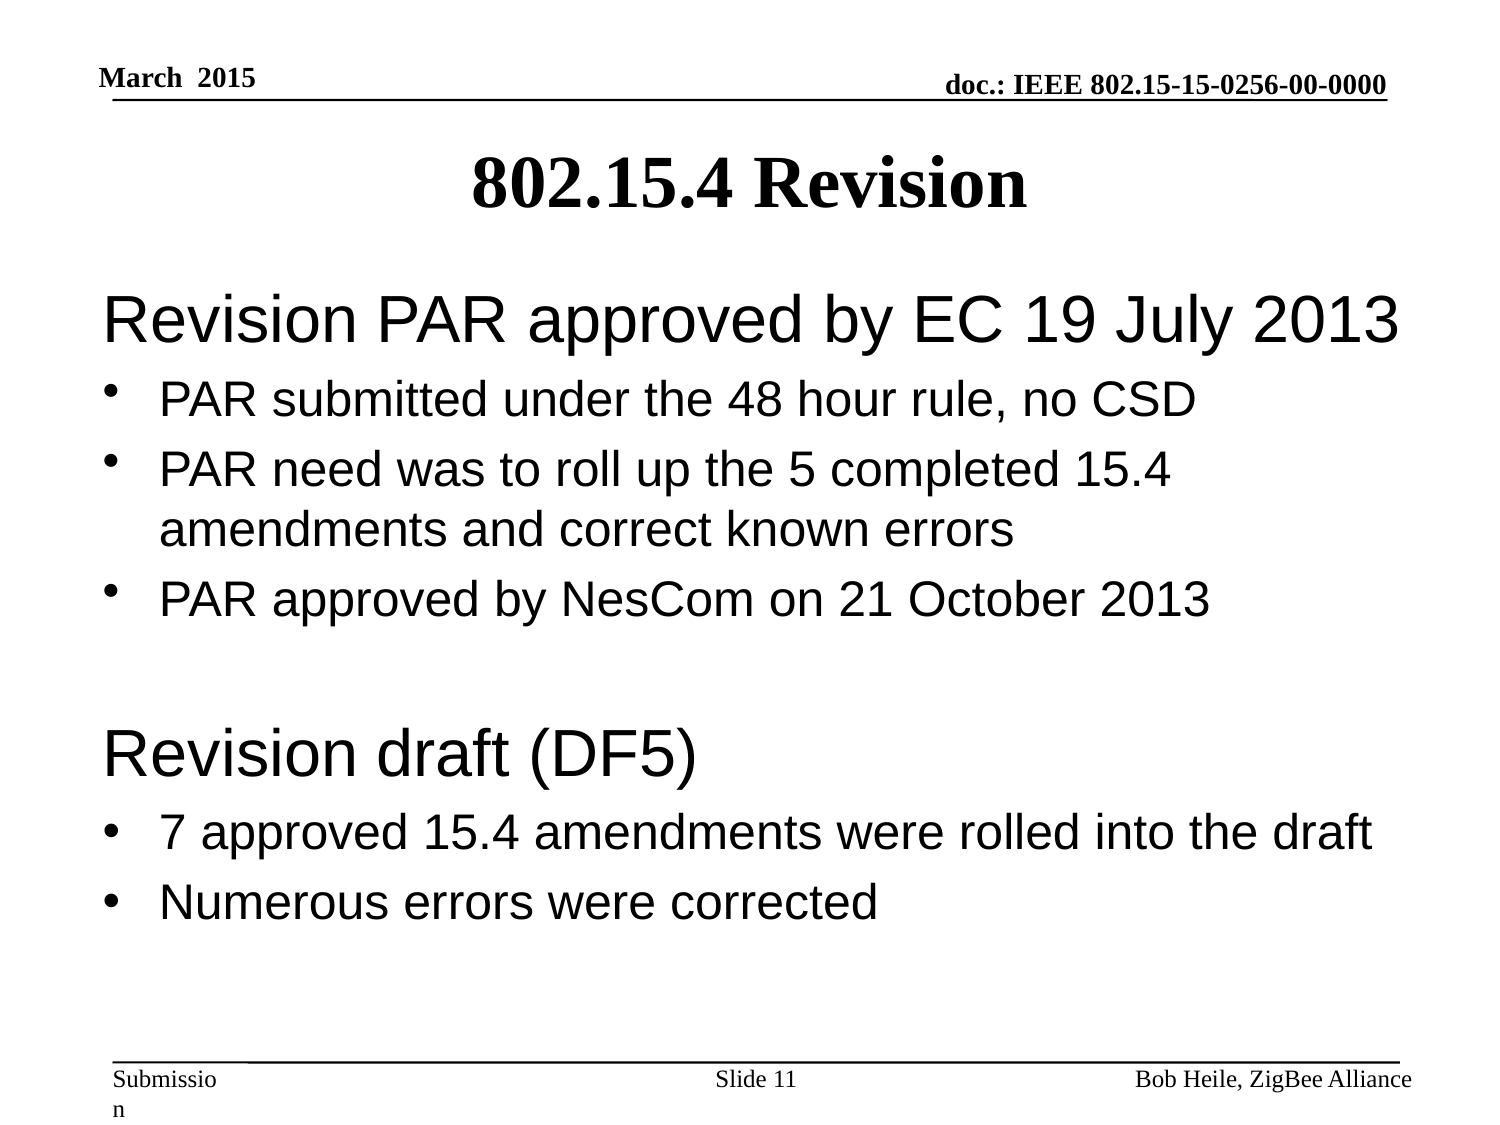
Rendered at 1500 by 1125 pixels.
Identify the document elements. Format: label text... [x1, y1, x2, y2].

slide_number Slide 11 [712, 1061, 800, 1093]
list Revision PAR approved by EC 19 July 2013 PAR submitted under the 48 hour rule, no CSD PAR need was to roll up the 5 completed 15.4 amendments and correct known errors PAR approved by NesCom on 21 October 2013 Revision draft (DF5) 7 approved 15.4 amendments were rolled into the draft Numerous errors were corrected [87, 277, 1453, 1065]
title 802.15.4 Revision [112, 114, 1388, 240]
footer Bob Heile, ZigBee Alliance [899, 1065, 1413, 1093]
